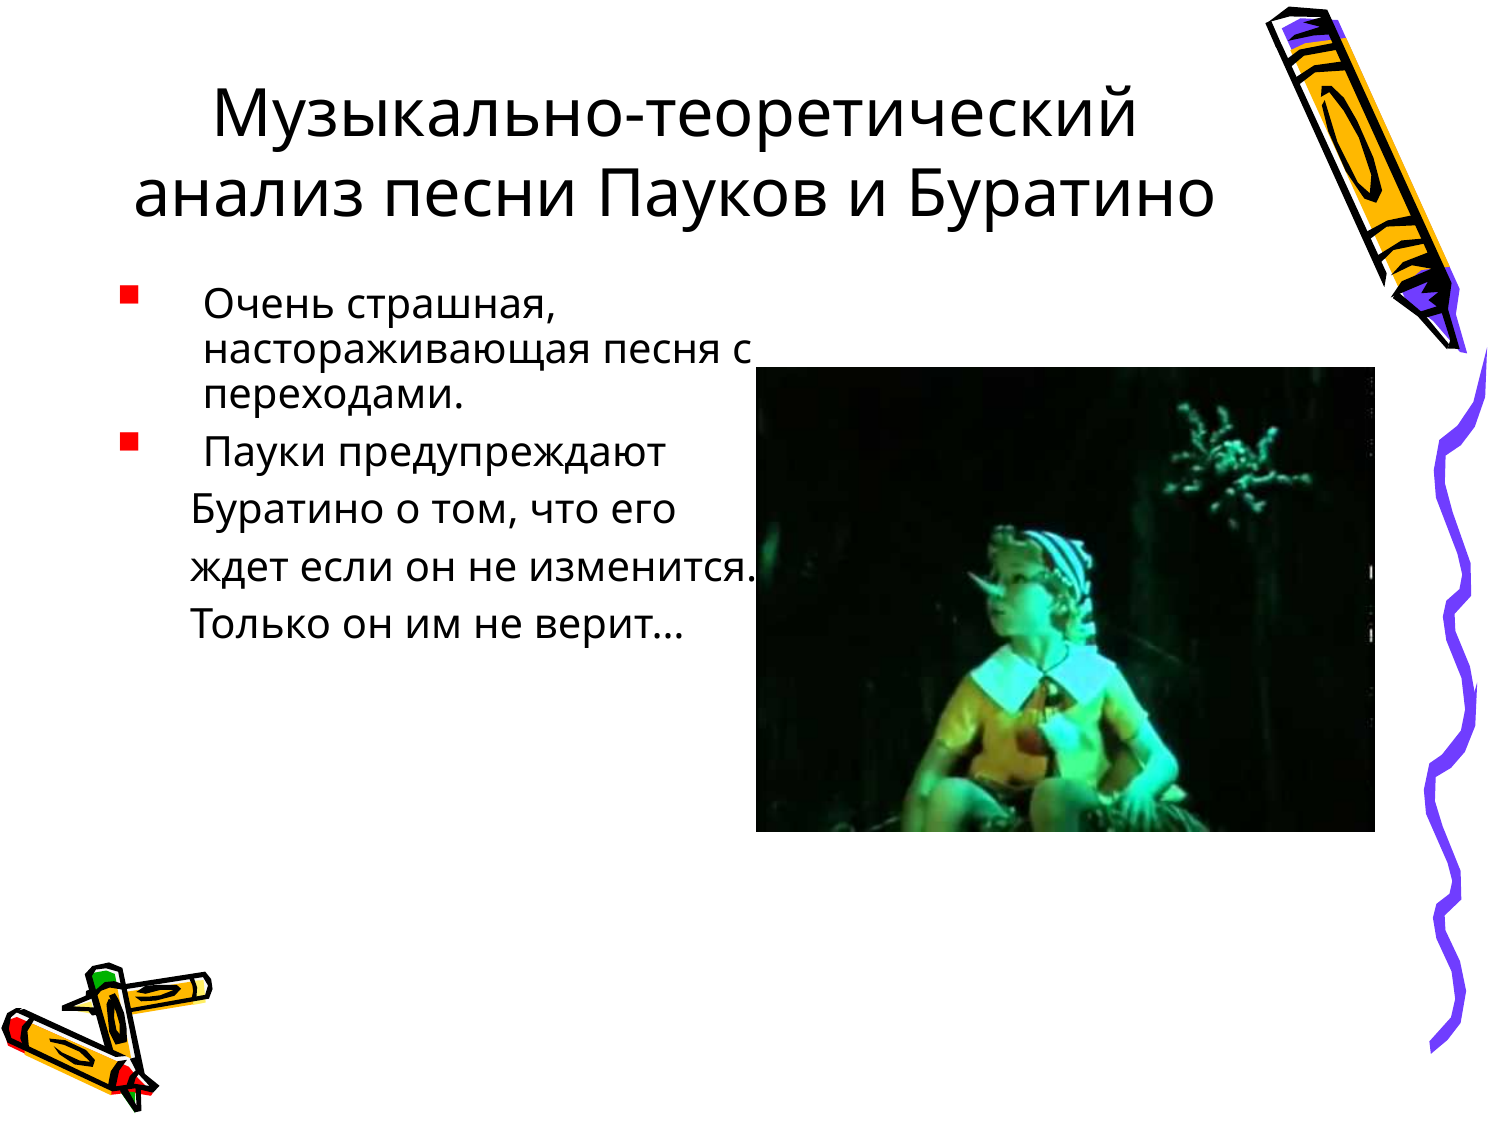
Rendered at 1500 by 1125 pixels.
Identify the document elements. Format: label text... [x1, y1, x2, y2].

title Музыкально-теоретический анализ песни Пауков и Буратино [112, 34, 1240, 238]
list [755, 367, 1376, 833]
list Очень страшная, настораживающая песня с переходами. Пауки предупреждают Буратино о том, что его ждет если он не изменится. Только он им не верит… [99, 275, 798, 813]
